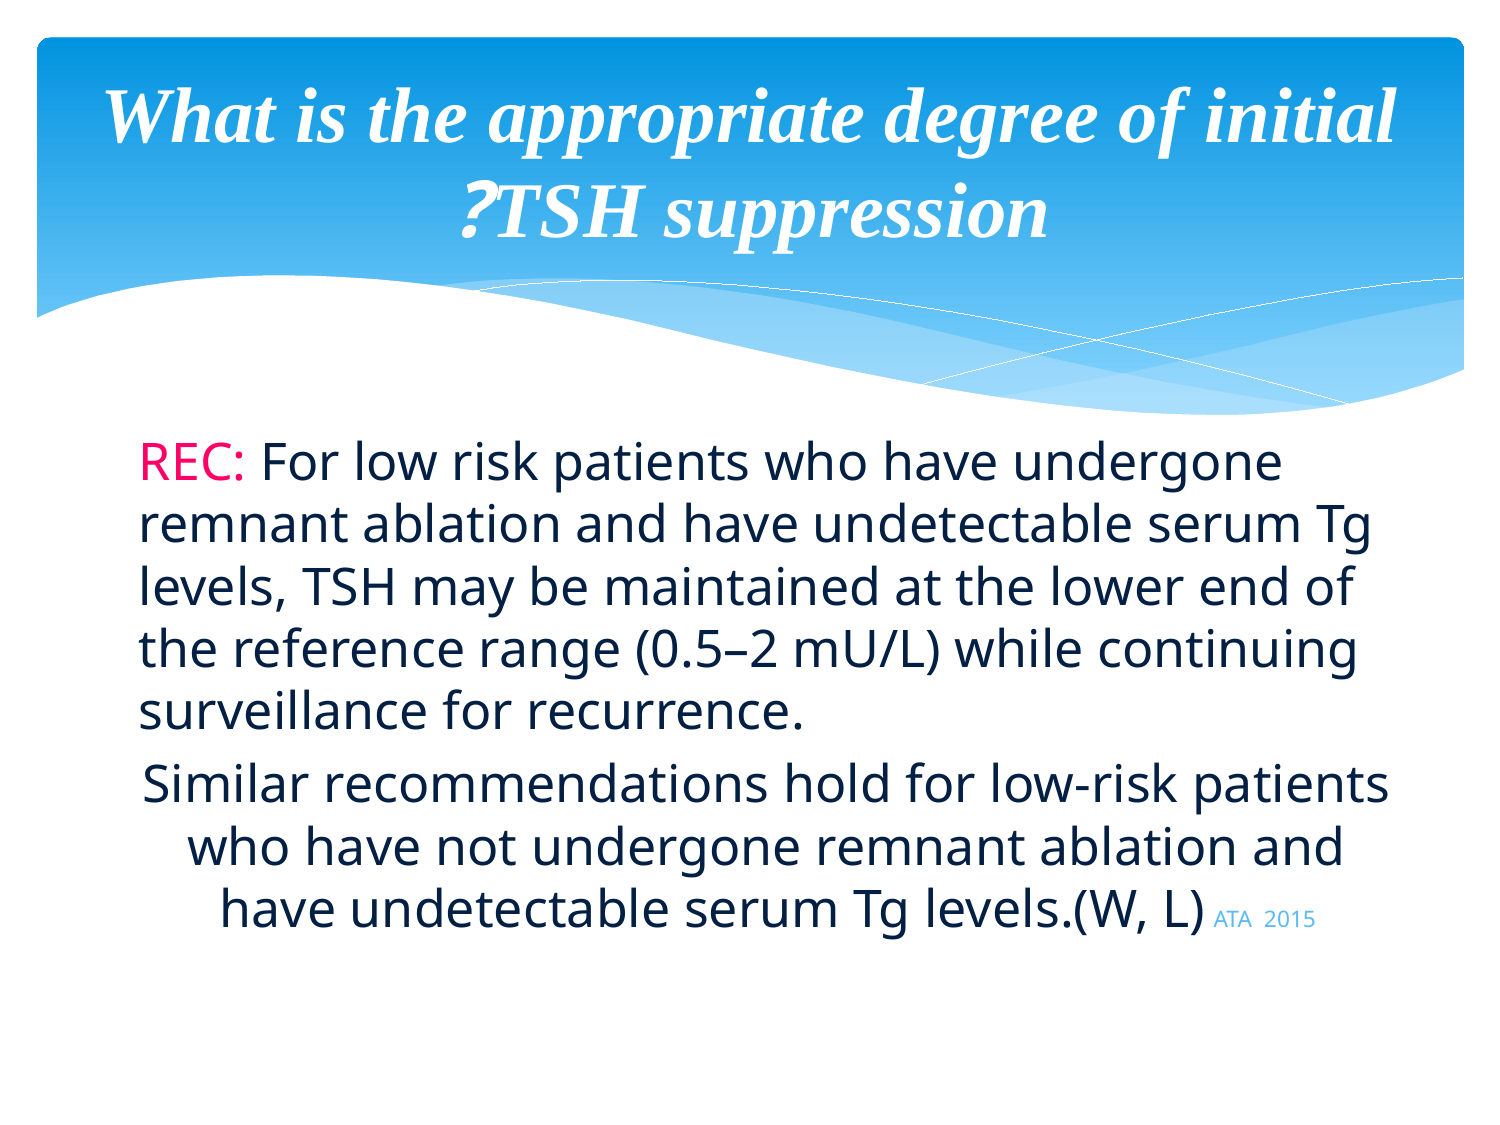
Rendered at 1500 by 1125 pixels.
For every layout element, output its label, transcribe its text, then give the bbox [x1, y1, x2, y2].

title What is the appropriate degree of initial TSH suppression? [75, 55, 1425, 261]
list REC: For low risk patients who have undergone remnant ablation and have undetectable serum Tg levels, TSH may be maintained at the lower end of the reference range (0.5–2 mU/L) while continuing surveillance for recurrence. Similar recommendations hold for low-risk patients who have not undergone remnant ablation and have undetectable serum Tg levels.(W, L) ATA 2015 [123, 420, 1412, 987]
